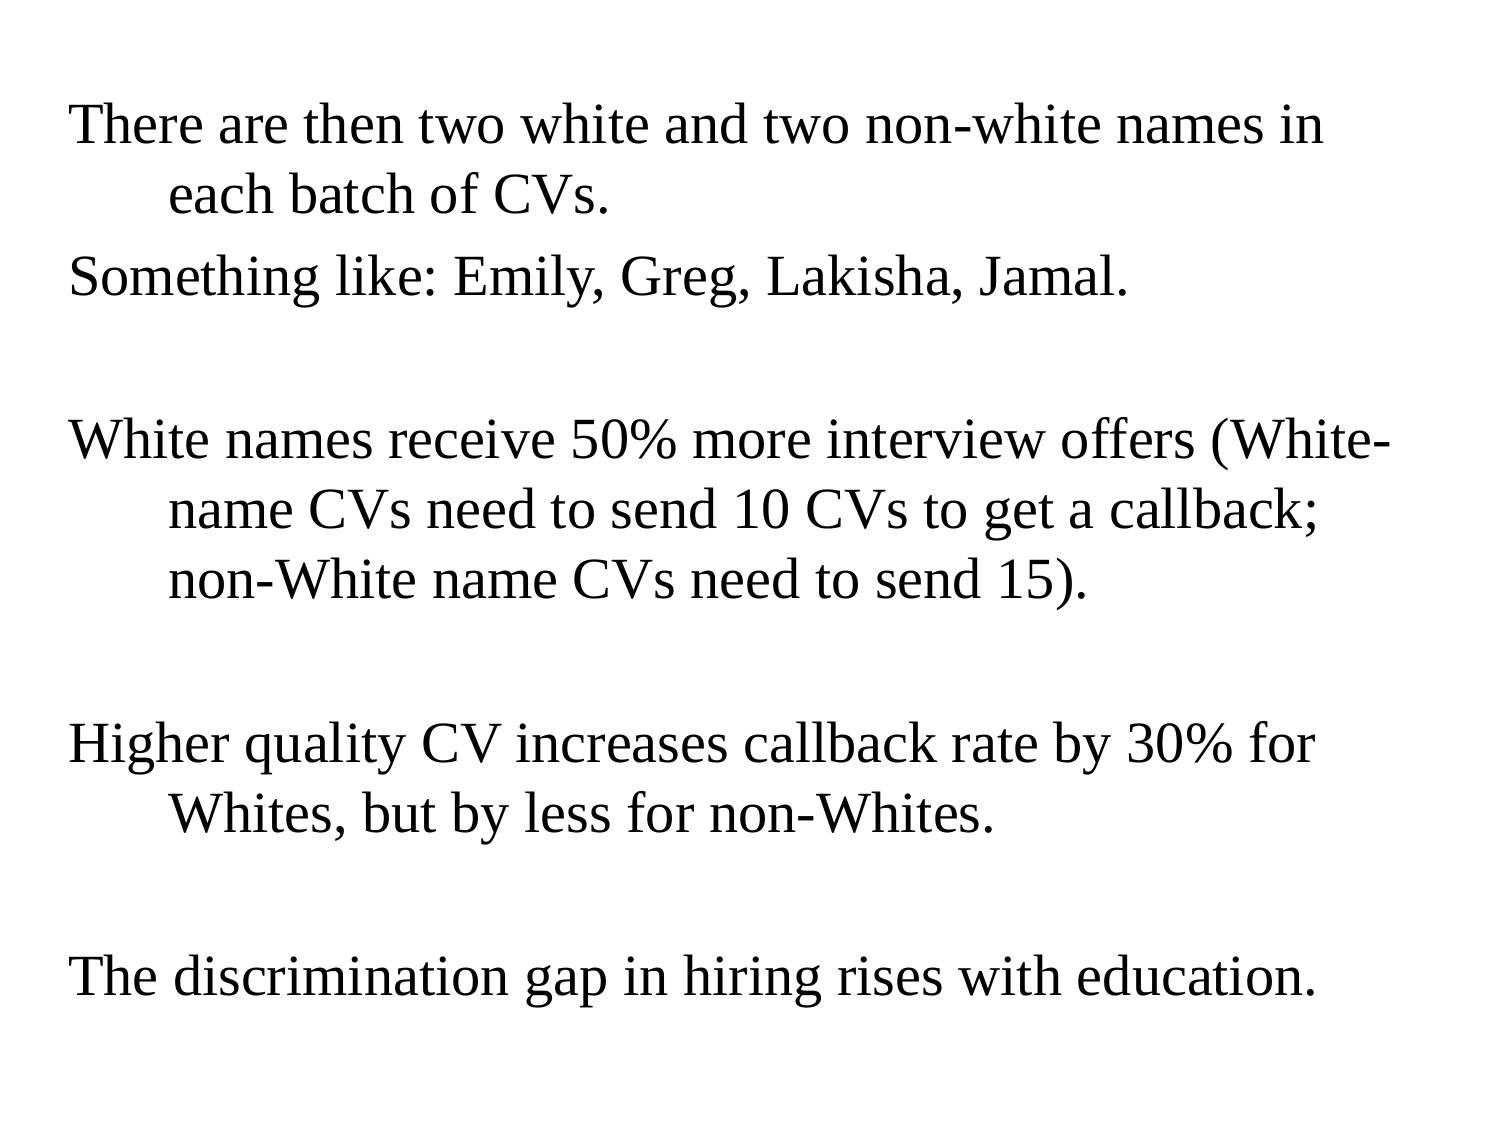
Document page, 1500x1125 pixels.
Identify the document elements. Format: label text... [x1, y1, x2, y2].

list There are then two white and two non-white names in each batch of CVs. Something like: Emily, Greg, Lakisha, Jamal. White names receive 50% more interview offers (White-name CVs need to send 10 CVs to get a callback; non-White name CVs need to send 15). Higher quality CV increases callback rate by 30% for Whites, but by less for non-Whites. The discrimination gap in hiring rises with education. [53, 78, 1412, 1024]
